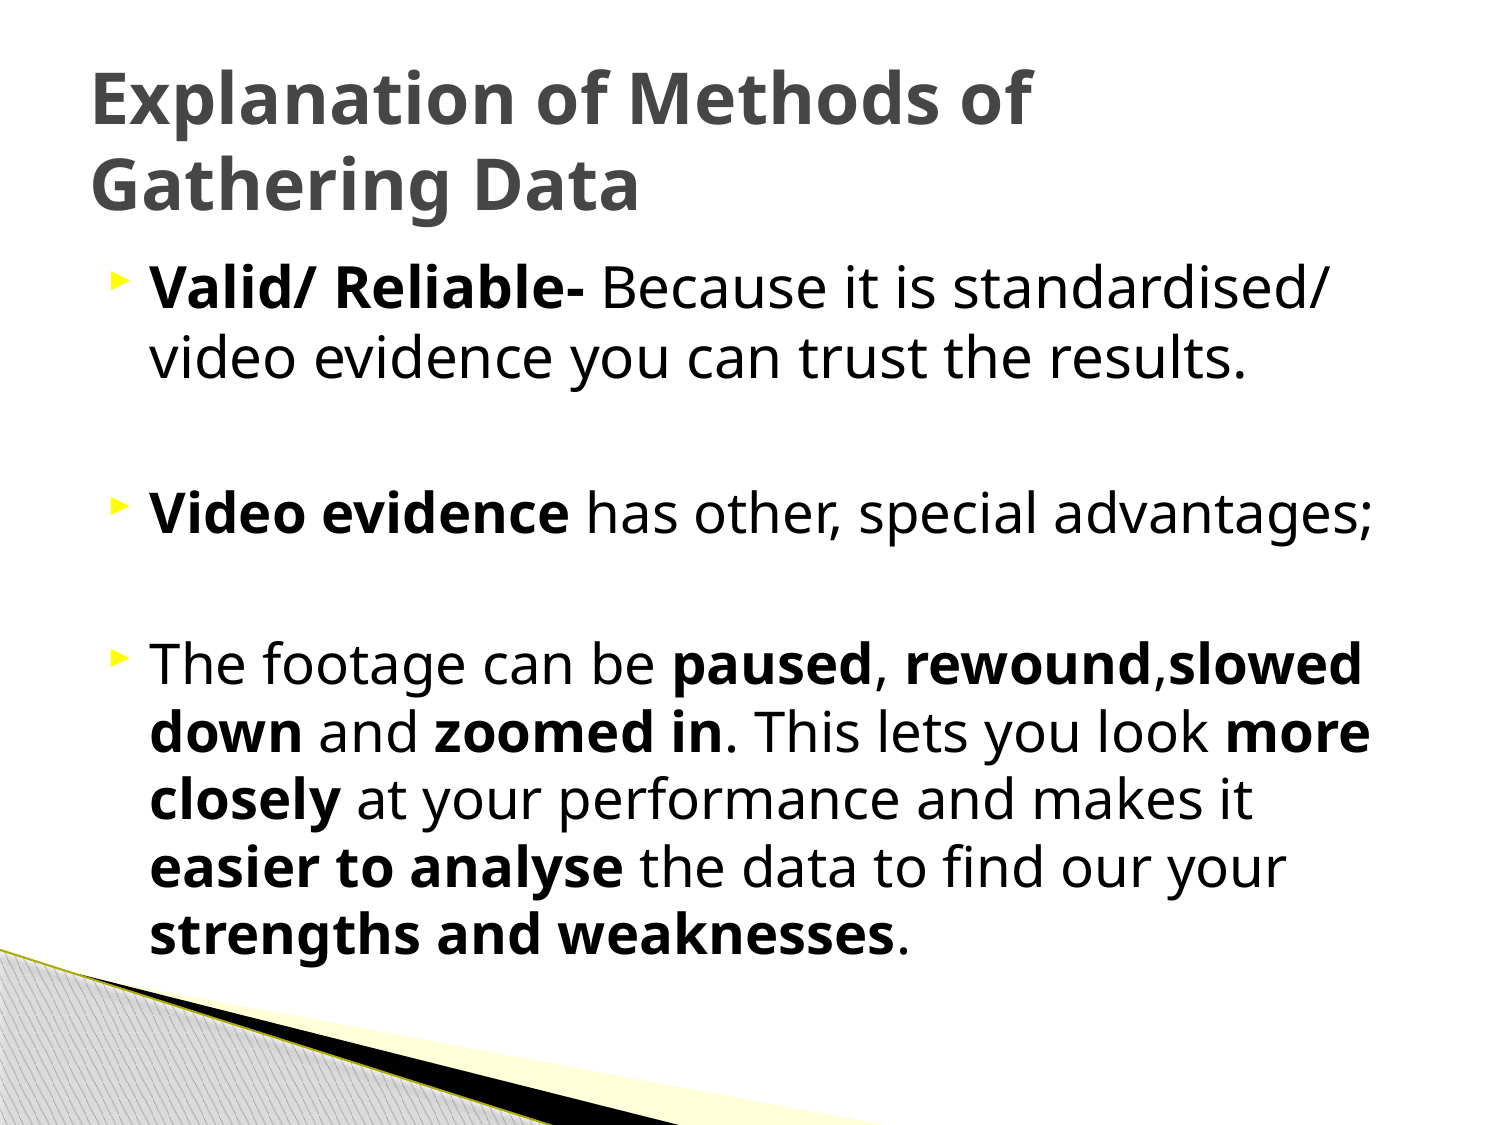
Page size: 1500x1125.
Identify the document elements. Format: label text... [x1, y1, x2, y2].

list Valid/ Reliable- Because it is standardised/ video evidence you can trust the results. Video evidence has other, special advantages; The footage can be paused, rewound,slowed down and zoomed in. This lets you look more closely at your performance and makes it easier to analyse the data to find our your strengths and weaknesses. [75, 243, 1425, 986]
title Explanation of Methods of Gathering Data [75, 45, 1425, 233]
